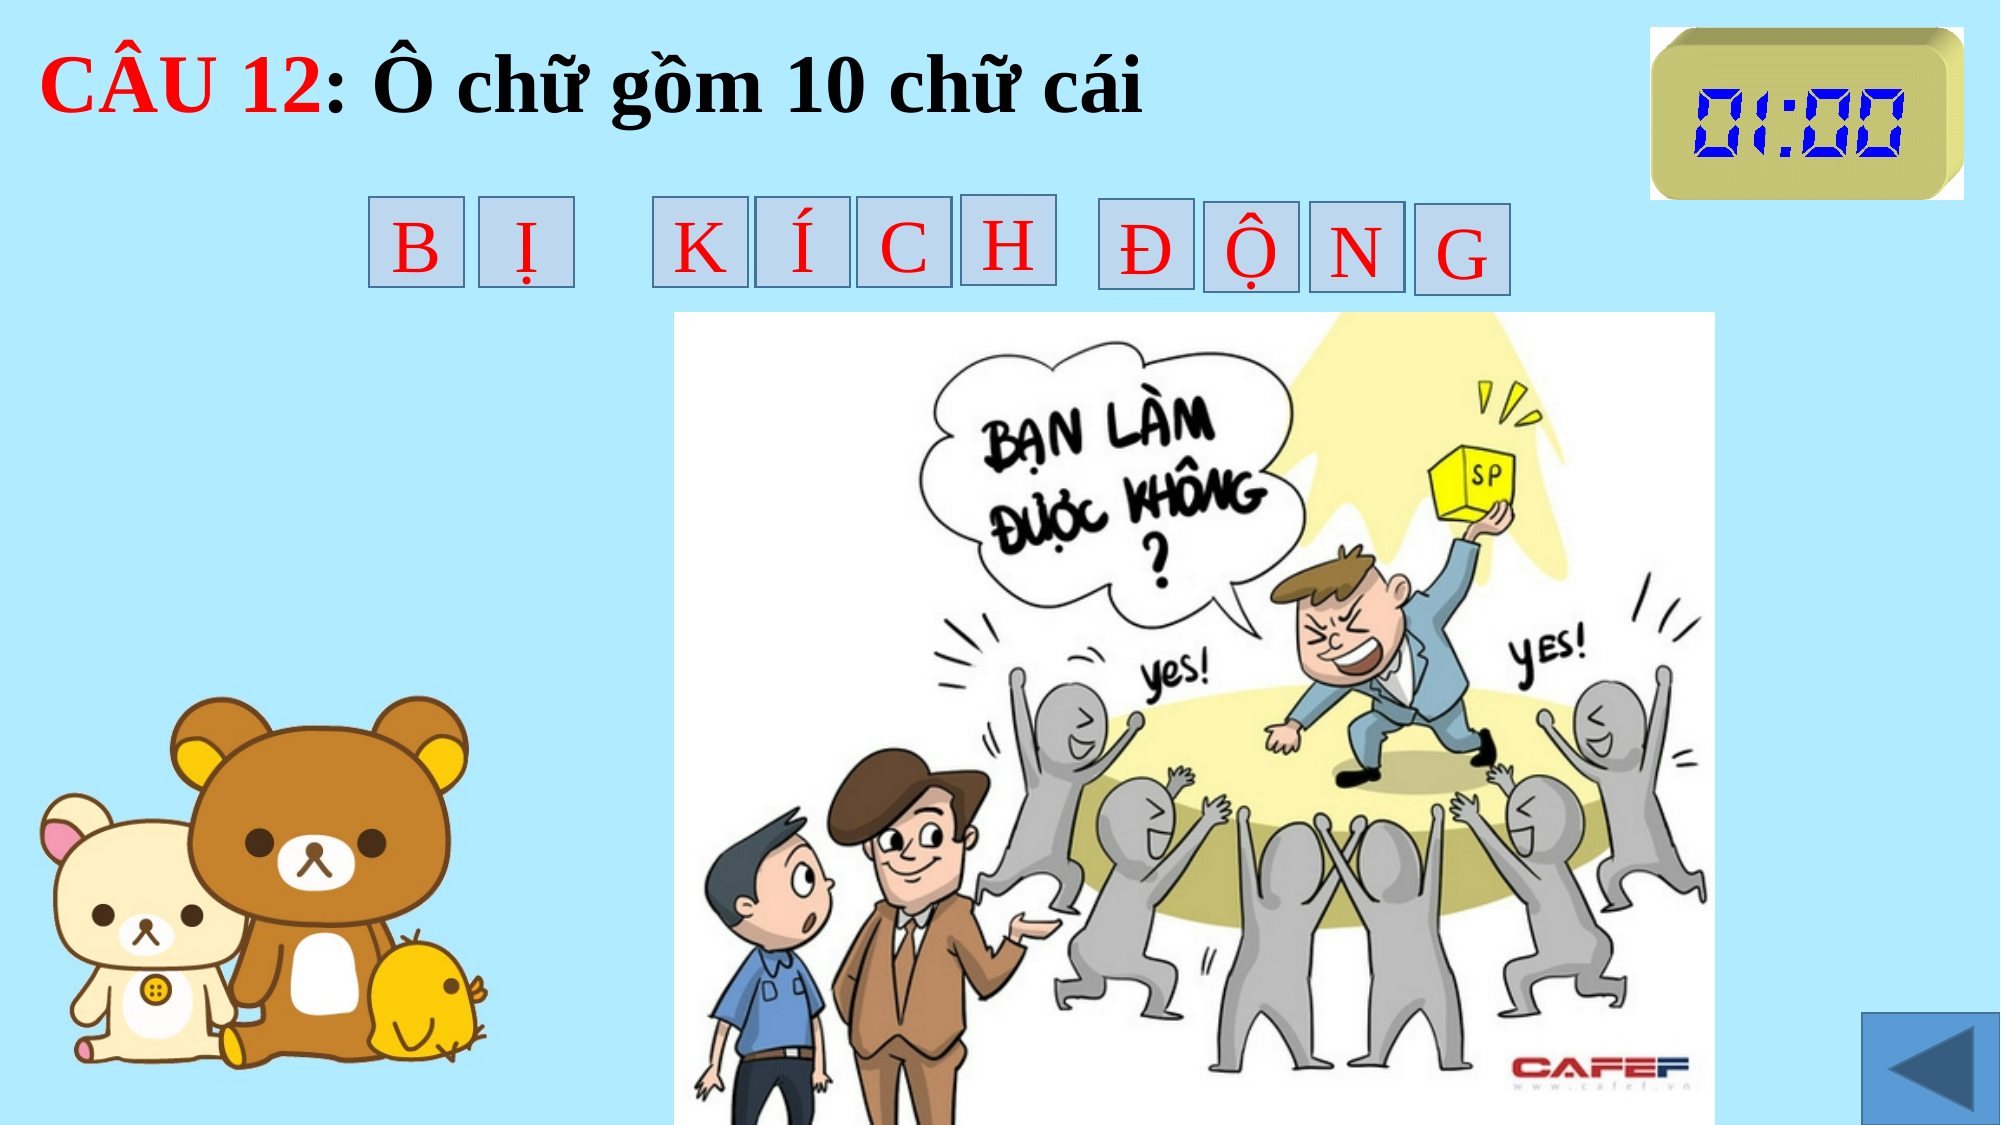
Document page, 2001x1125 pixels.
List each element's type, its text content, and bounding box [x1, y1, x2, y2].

text_box N [1309, 201, 1406, 293]
title CÂU 12: Ô chữ gồm 10 chữ cái [23, 0, 1749, 195]
text_box Ộ [1203, 201, 1300, 293]
text_box [1861, 1012, 2000, 1125]
text_box Í [754, 196, 851, 288]
text_box C [856, 196, 953, 288]
text_box K [652, 196, 749, 288]
text_box B [368, 196, 465, 288]
text_box G [1414, 203, 1511, 296]
text_box Đ [1098, 198, 1195, 290]
picture [0, 0, 2001, 1125]
text_box Ị [478, 196, 575, 288]
text_box H [960, 194, 1057, 286]
